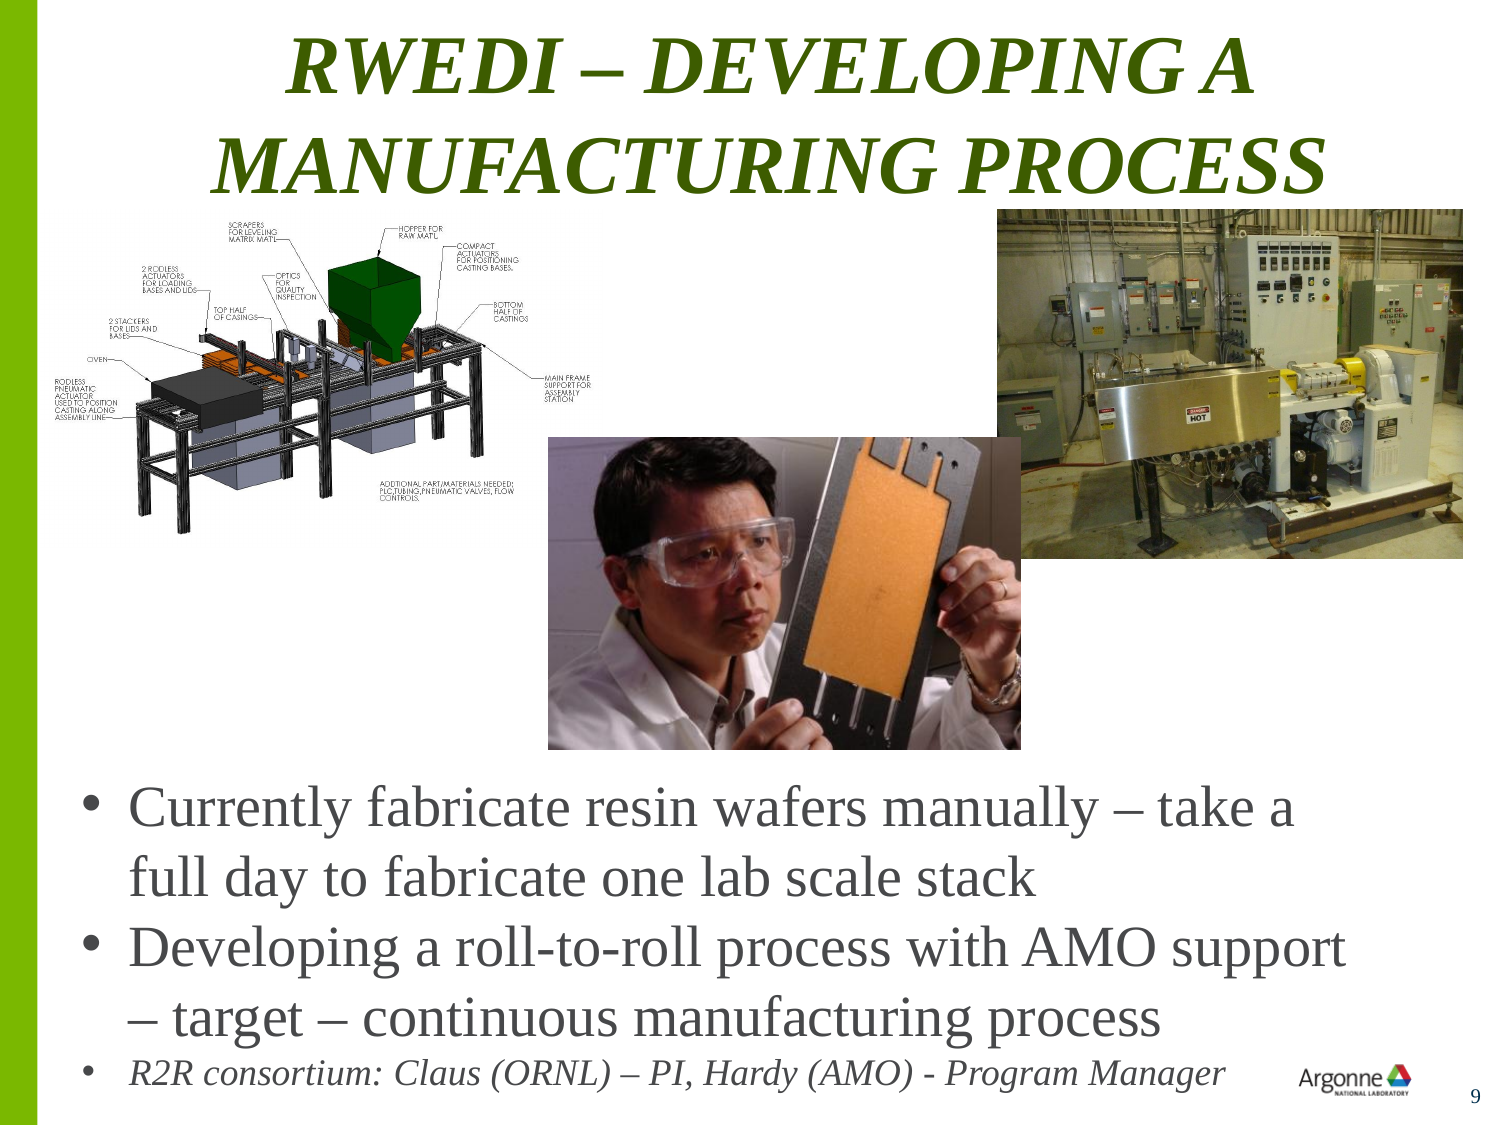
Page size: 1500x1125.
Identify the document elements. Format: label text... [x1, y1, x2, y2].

picture [1293, 1056, 1420, 1103]
slide_number 9 [1462, 1080, 1490, 1108]
picture [40, 209, 1463, 751]
text_box Currently fabricate resin wafers manually – take a full day to fabricate one lab scale stack Developing a roll-to-roll process with AMO support – target – continuous manufacturing process R2R consortium: Claus (ORNL) – PI, Hardy (AMO) - Program Manager [67, 760, 1405, 1101]
title RWEDI – developing a manufacturing process [40, 9, 1500, 210]
